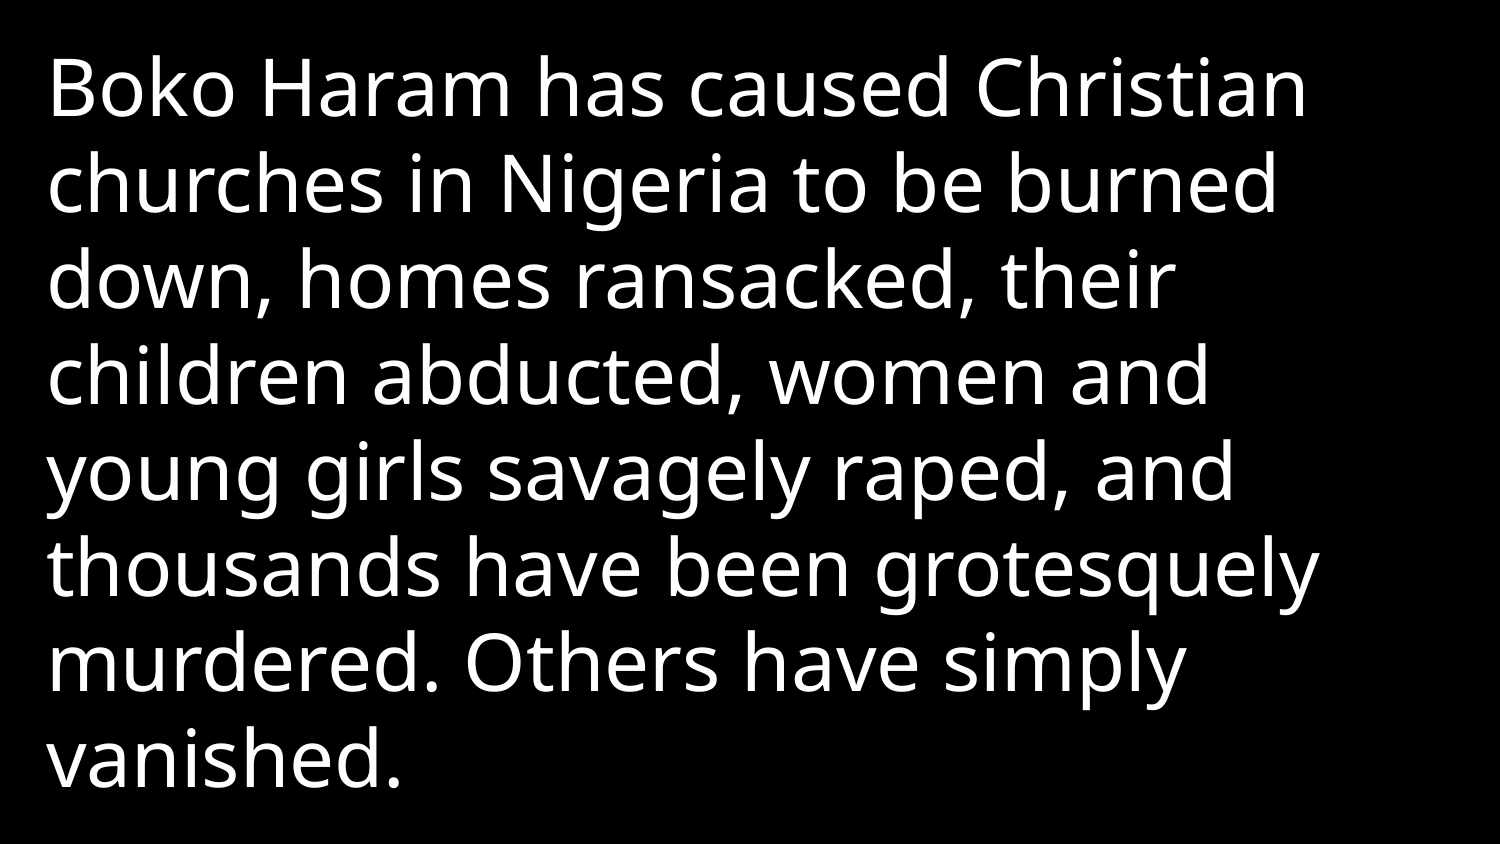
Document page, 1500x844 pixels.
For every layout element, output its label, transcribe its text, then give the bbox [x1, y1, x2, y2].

list Boko Haram has caused Christian churches in Nigeria to be burned down, homes ransacked, their children abducted, women and young girls savagely raped, and thousands have been grotesquely murdered. Others have simply vanished. [37, 32, 1438, 810]
